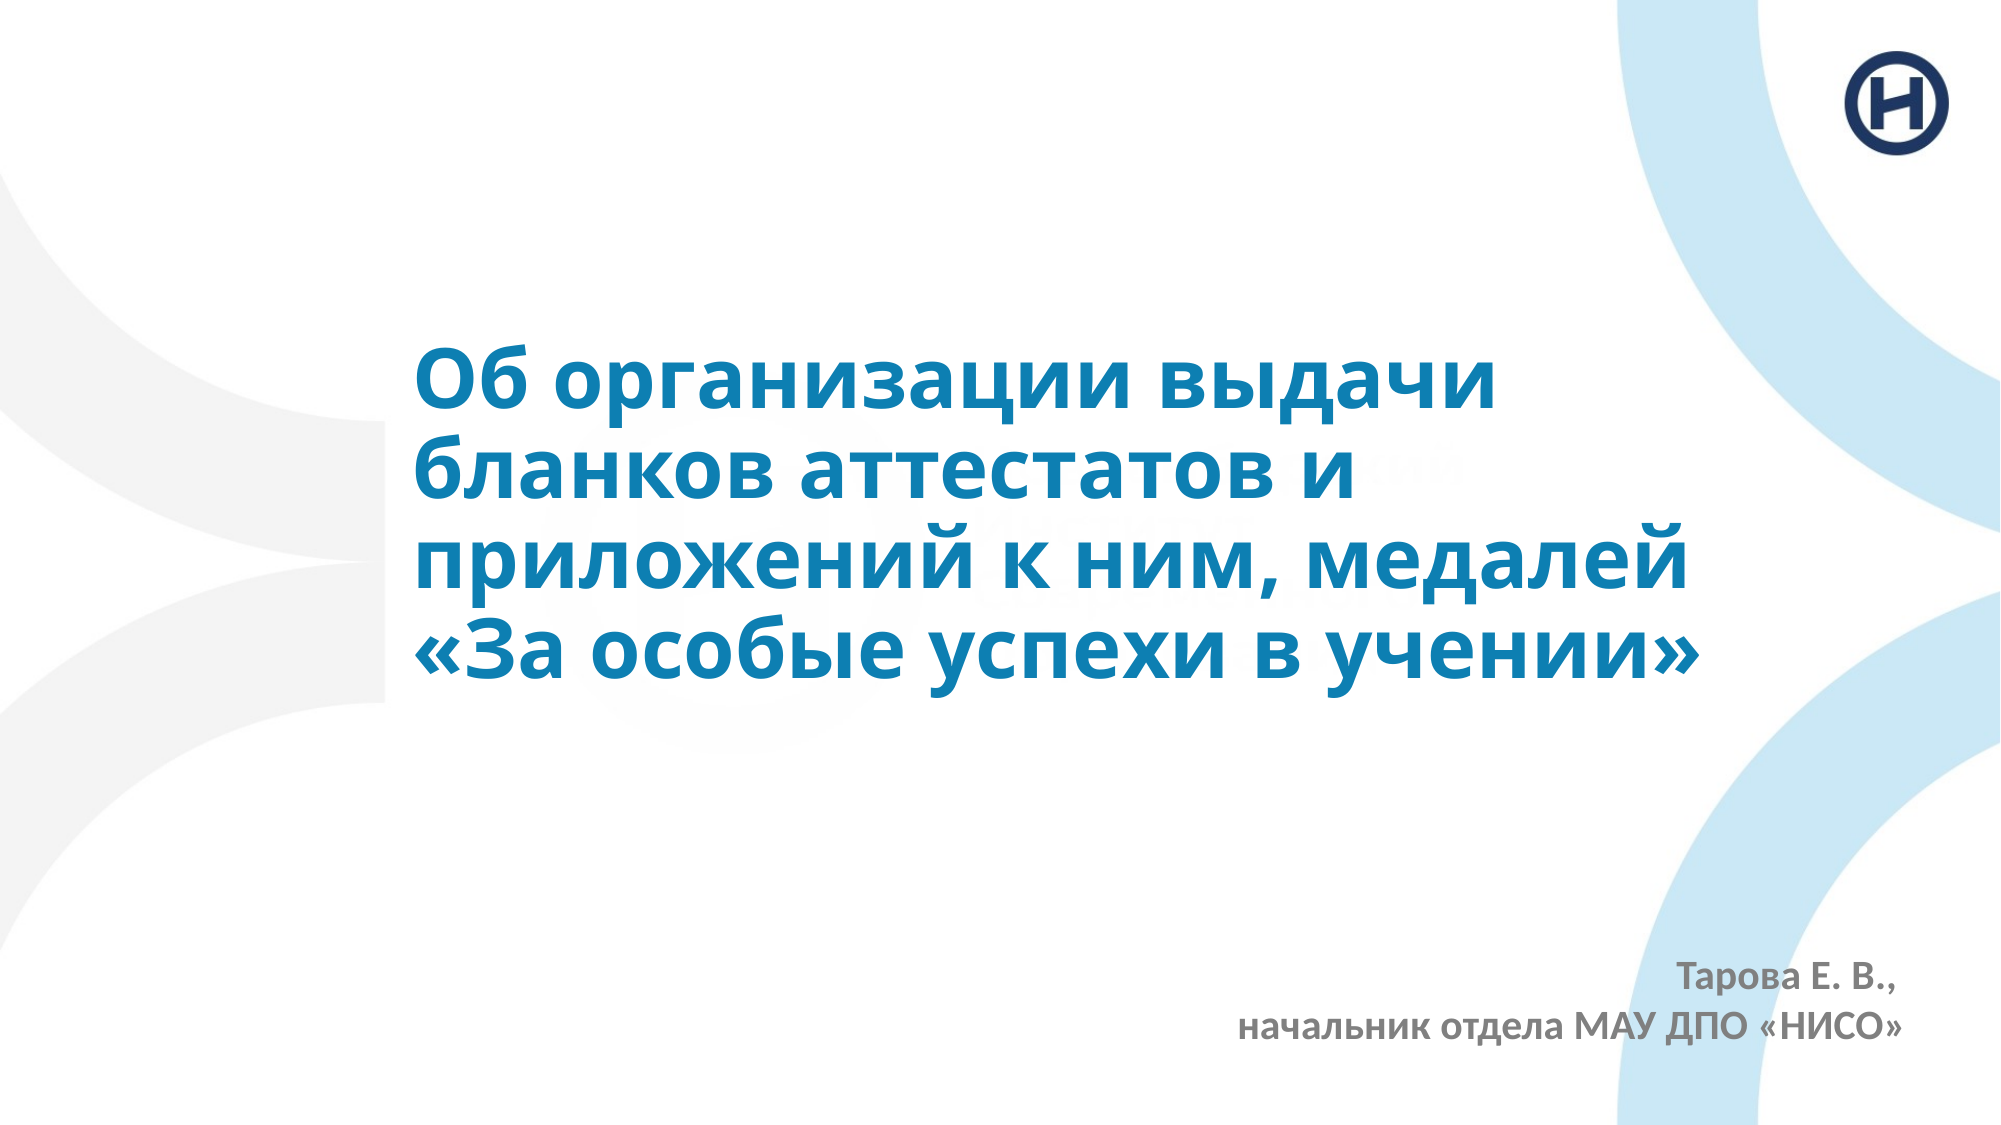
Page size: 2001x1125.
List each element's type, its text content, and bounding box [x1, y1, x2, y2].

text_box Тарова Е. В., начальник отдела МАУ ДПО «НИСО» [1106, 940, 1922, 1056]
picture [0, 0, 2001, 1125]
text_box Об организации выдачи бланков аттестатов и приложений к ним, медалей «За особые успехи в учении» [397, 349, 1839, 705]
